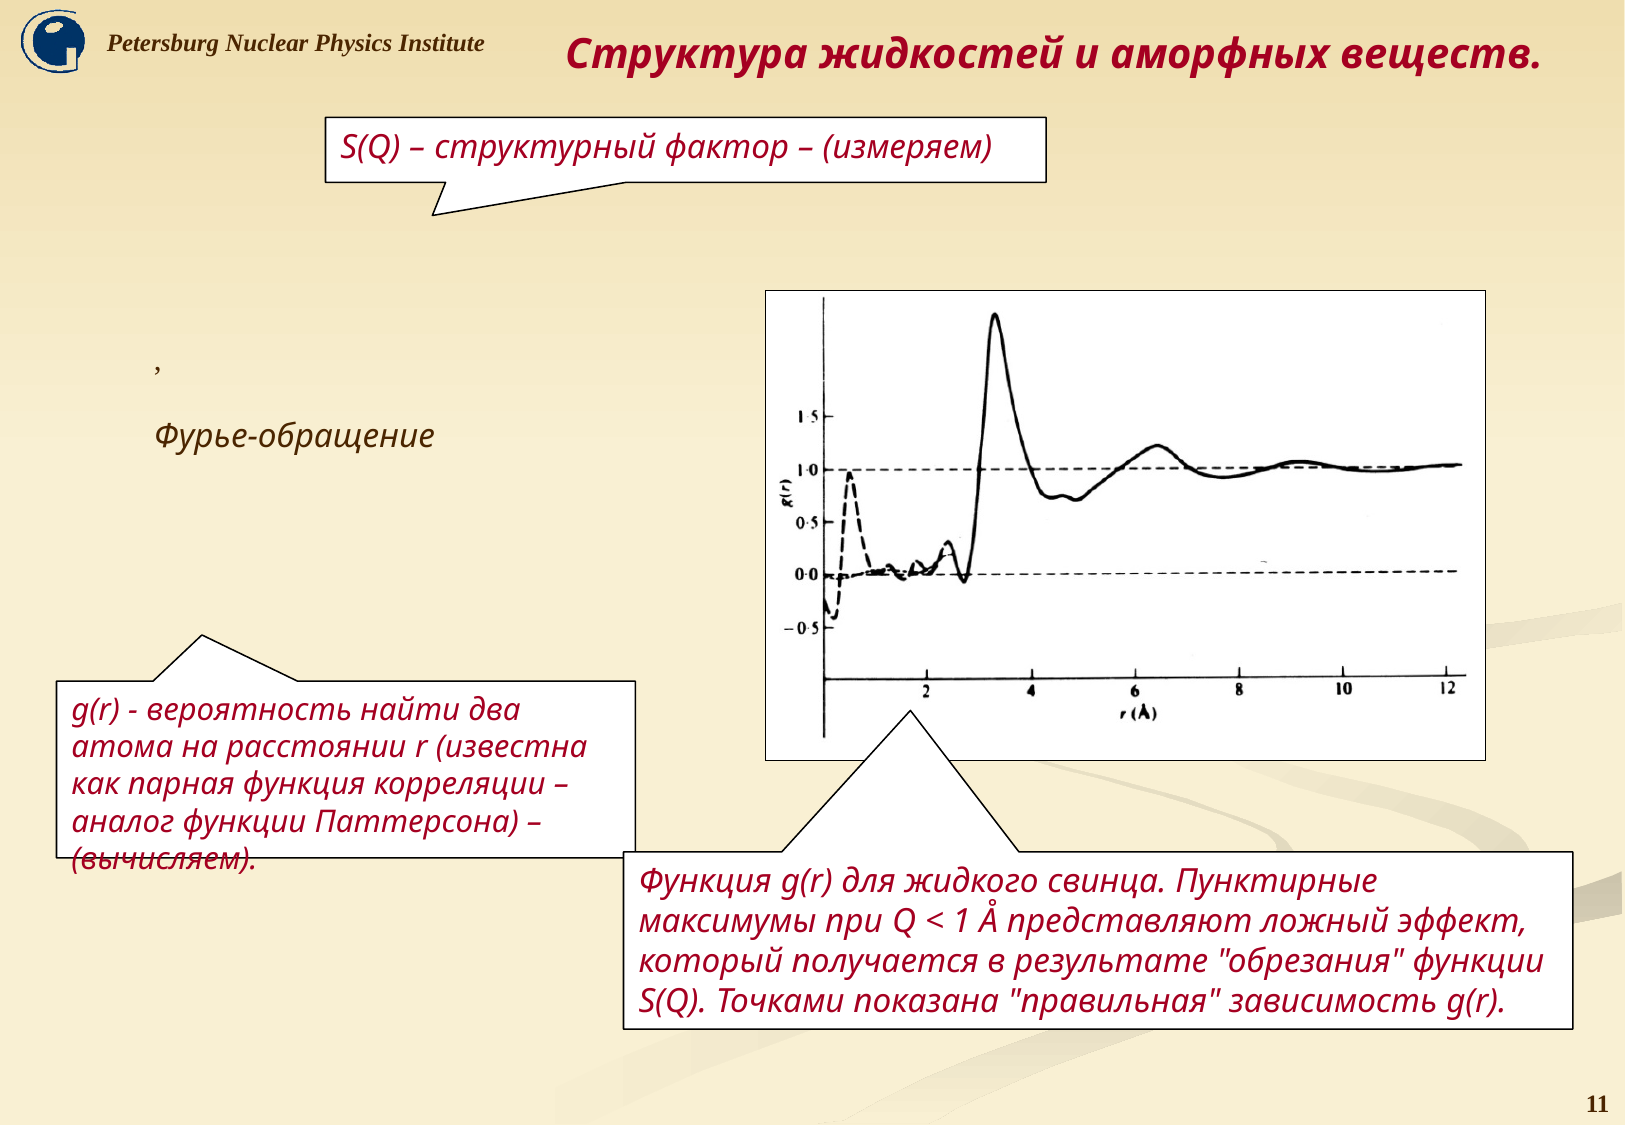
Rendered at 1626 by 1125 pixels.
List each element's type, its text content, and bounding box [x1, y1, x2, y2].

text_box S(Q) – структурный фактор – (измеряем) [325, 117, 1047, 216]
slide_number 11 [1245, 1046, 1625, 1125]
text_box g(r) - вероятность найти два атома на расстоянии r (известна как парная функция корреляции – аналог функции Паттерсона) – (вычисляем). [56, 634, 636, 858]
picture [764, 290, 1486, 761]
title Структура жидкостей и аморфных веществ. [529, 19, 1581, 90]
text_box Функция g(r) для жидкого свинца. Пунктирные максимумы при Q < 1 Å представляют ложный эффект, который получается в результате "обрезания" функции S(Q). Точками показана "правильная" зависимость g(r). [623, 769, 1573, 1030]
picture [21, 7, 89, 78]
